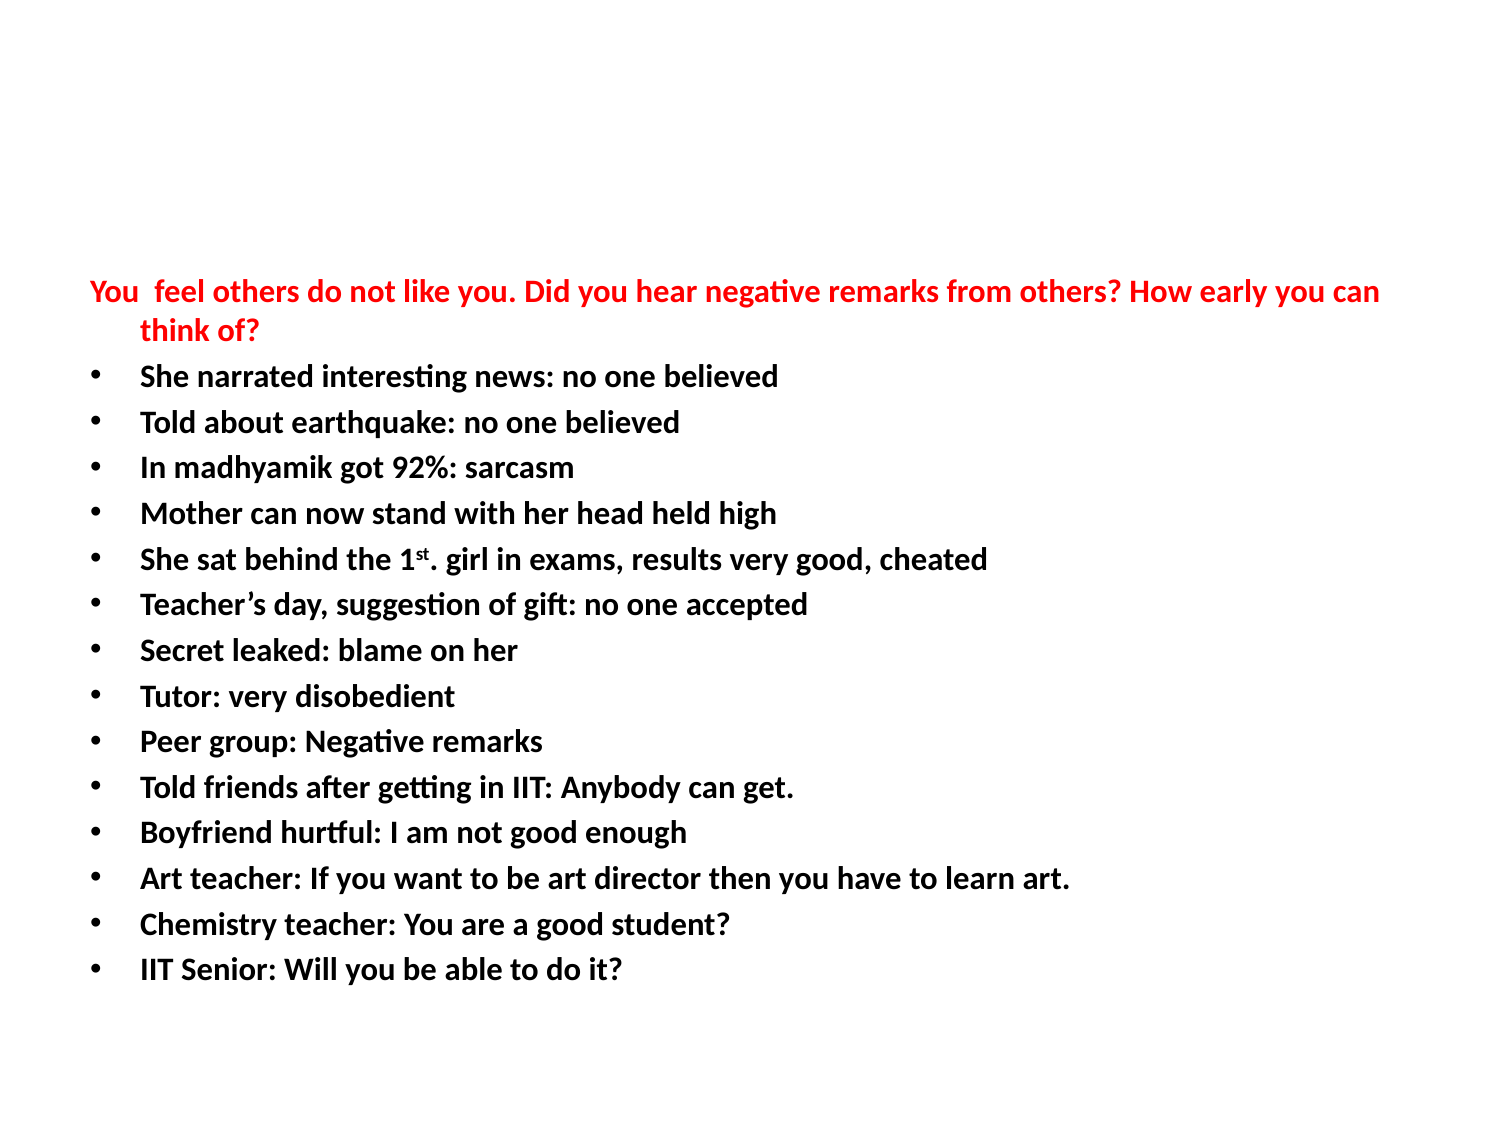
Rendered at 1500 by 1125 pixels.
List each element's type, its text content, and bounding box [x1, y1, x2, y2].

list You feel others do not like you. Did you hear negative remarks from others? How early you can think of? She narrated interesting news: no one believed Told about earthquake: no one believed In madhyamik got 92%: sarcasm Mother can now stand with her head held high She sat behind the 1st. girl in exams, results very good, cheated Teacher’s day, suggestion of gift: no one accepted Secret leaked: blame on her Tutor: very disobedient Peer group: Negative remarks Told friends after getting in IIT: Anybody can get. Boyfriend hurtful: I am not good enough Art teacher: If you want to be art director then you have to learn art. Chemistry teacher: You are a good student? IIT Senior: Will you be able to do it? [75, 262, 1425, 1005]
